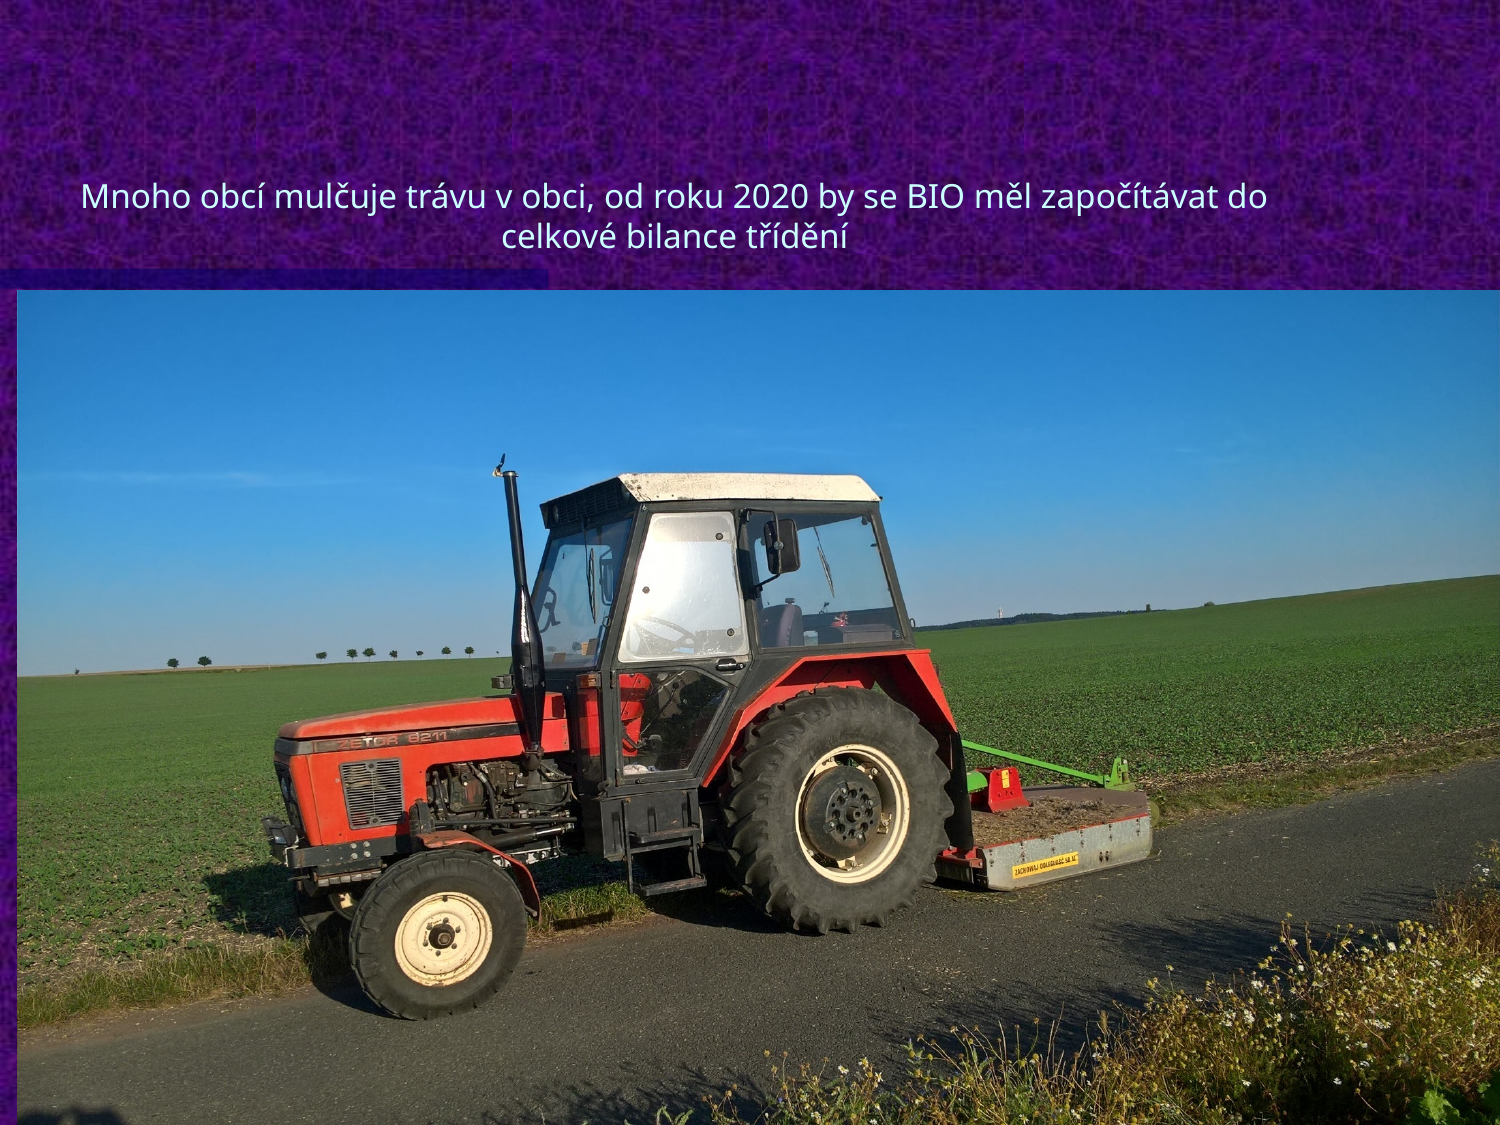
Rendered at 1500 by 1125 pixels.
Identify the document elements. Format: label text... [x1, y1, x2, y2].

title Mnoho obcí mulčuje trávu v obci, od roku 2020 by se BIO měl započítávat do celkové bilance třídění [37, 37, 1313, 263]
picture [0, 0, 1500, 1125]
